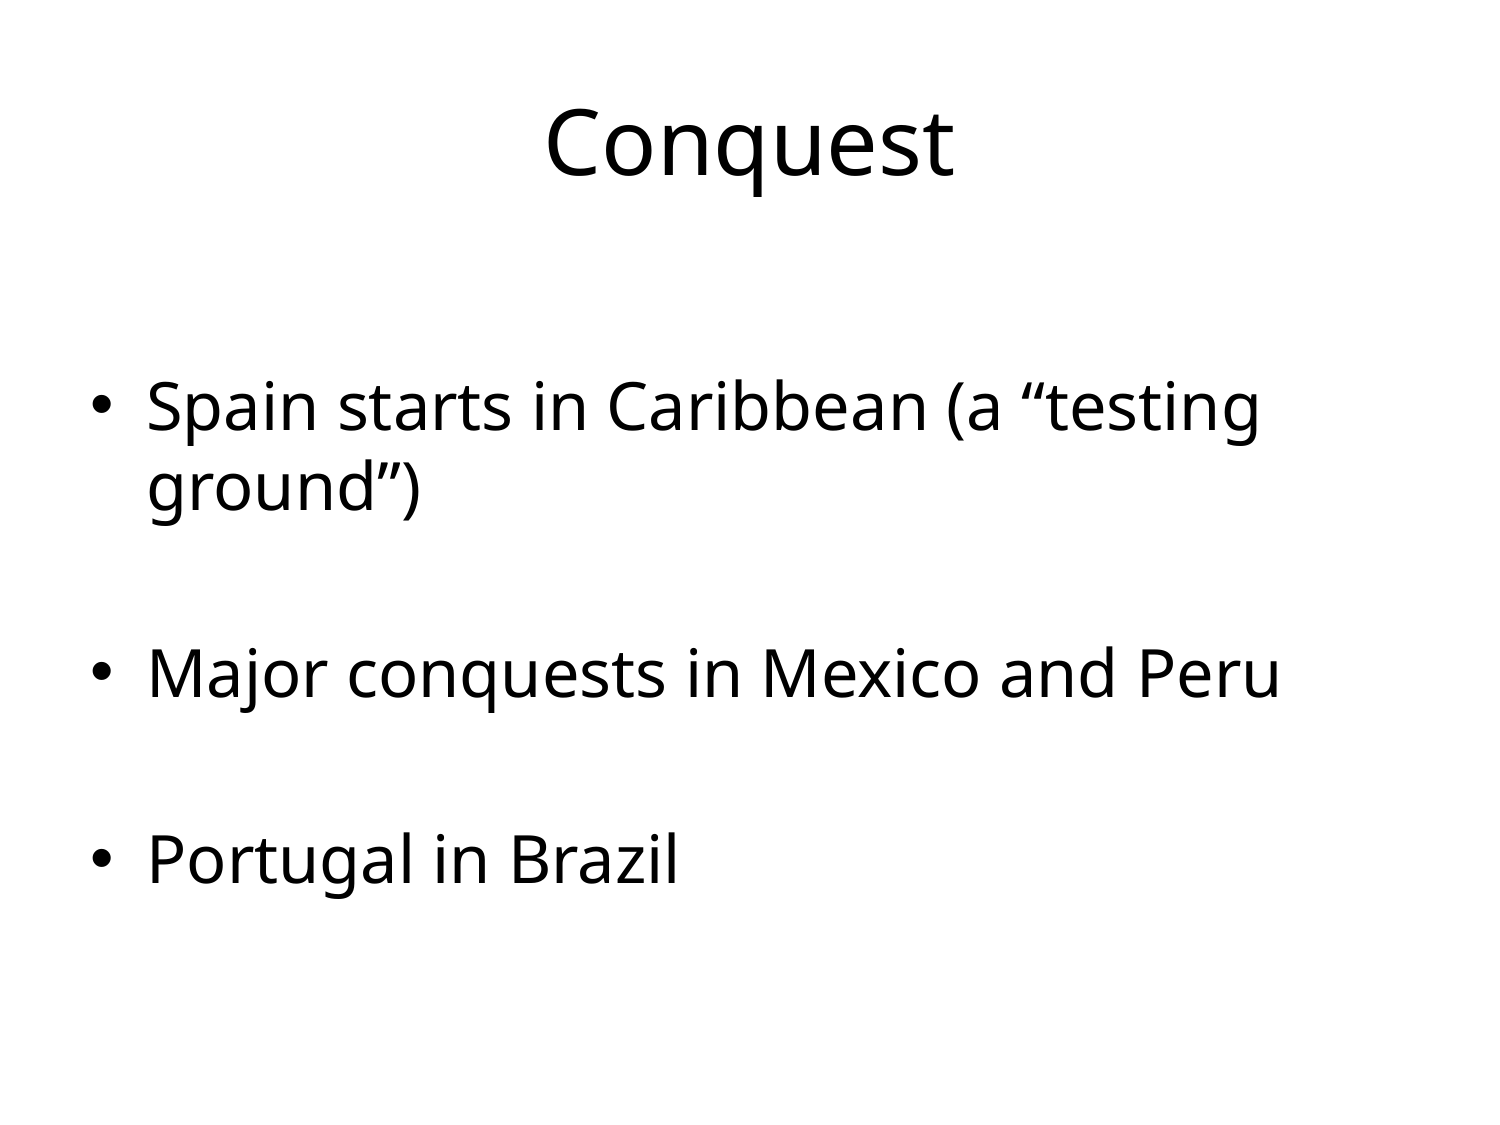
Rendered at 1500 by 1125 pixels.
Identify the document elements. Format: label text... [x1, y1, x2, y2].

title Conquest [75, 45, 1425, 233]
list Spain starts in Caribbean (a “testing ground”) Major conquests in Mexico and Peru Portugal in Brazil [75, 262, 1425, 1005]
